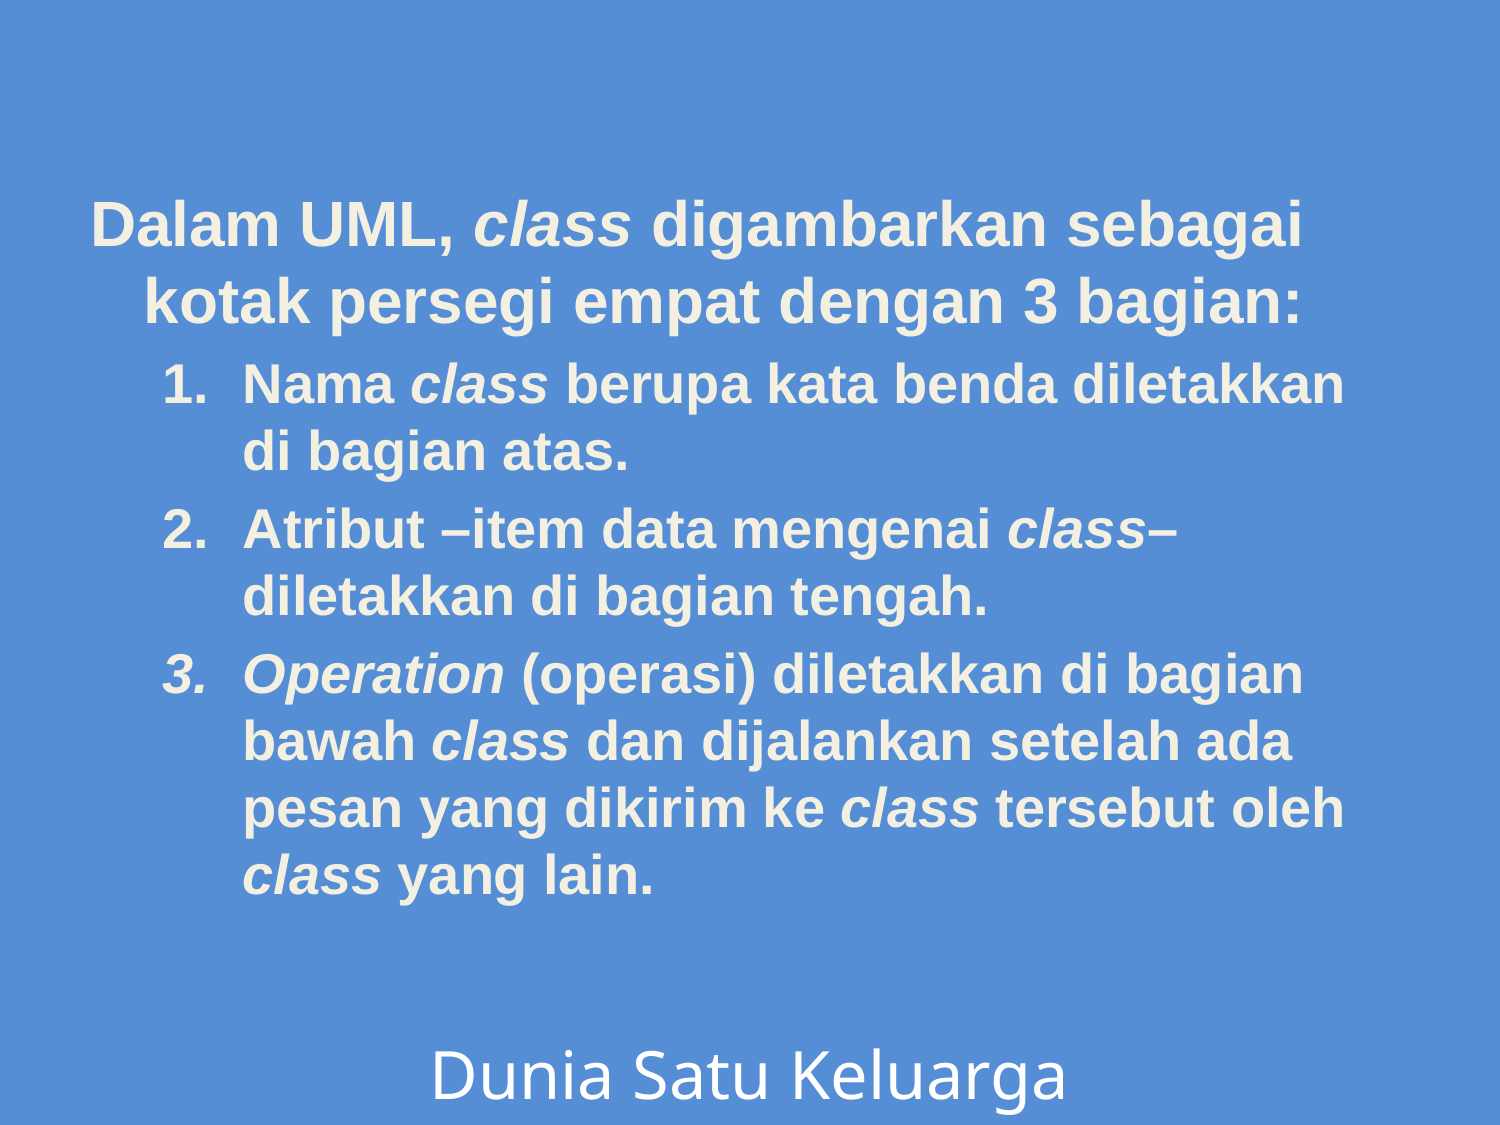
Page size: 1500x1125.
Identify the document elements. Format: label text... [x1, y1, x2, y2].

list Dalam UML, class digambarkan sebagai kotak persegi empat dengan 3 bagian: Nama class berupa kata benda diletakkan di bagian atas. Atribut –item data mengenai class– diletakkan di bagian tengah. Operation (operasi) diletakkan di bagian bawah class dan dijalankan setelah ada pesan yang dikirim ke class tersebut oleh class yang lain. [75, 174, 1425, 918]
text_box Dunia Satu Keluarga [112, 1025, 1388, 1125]
